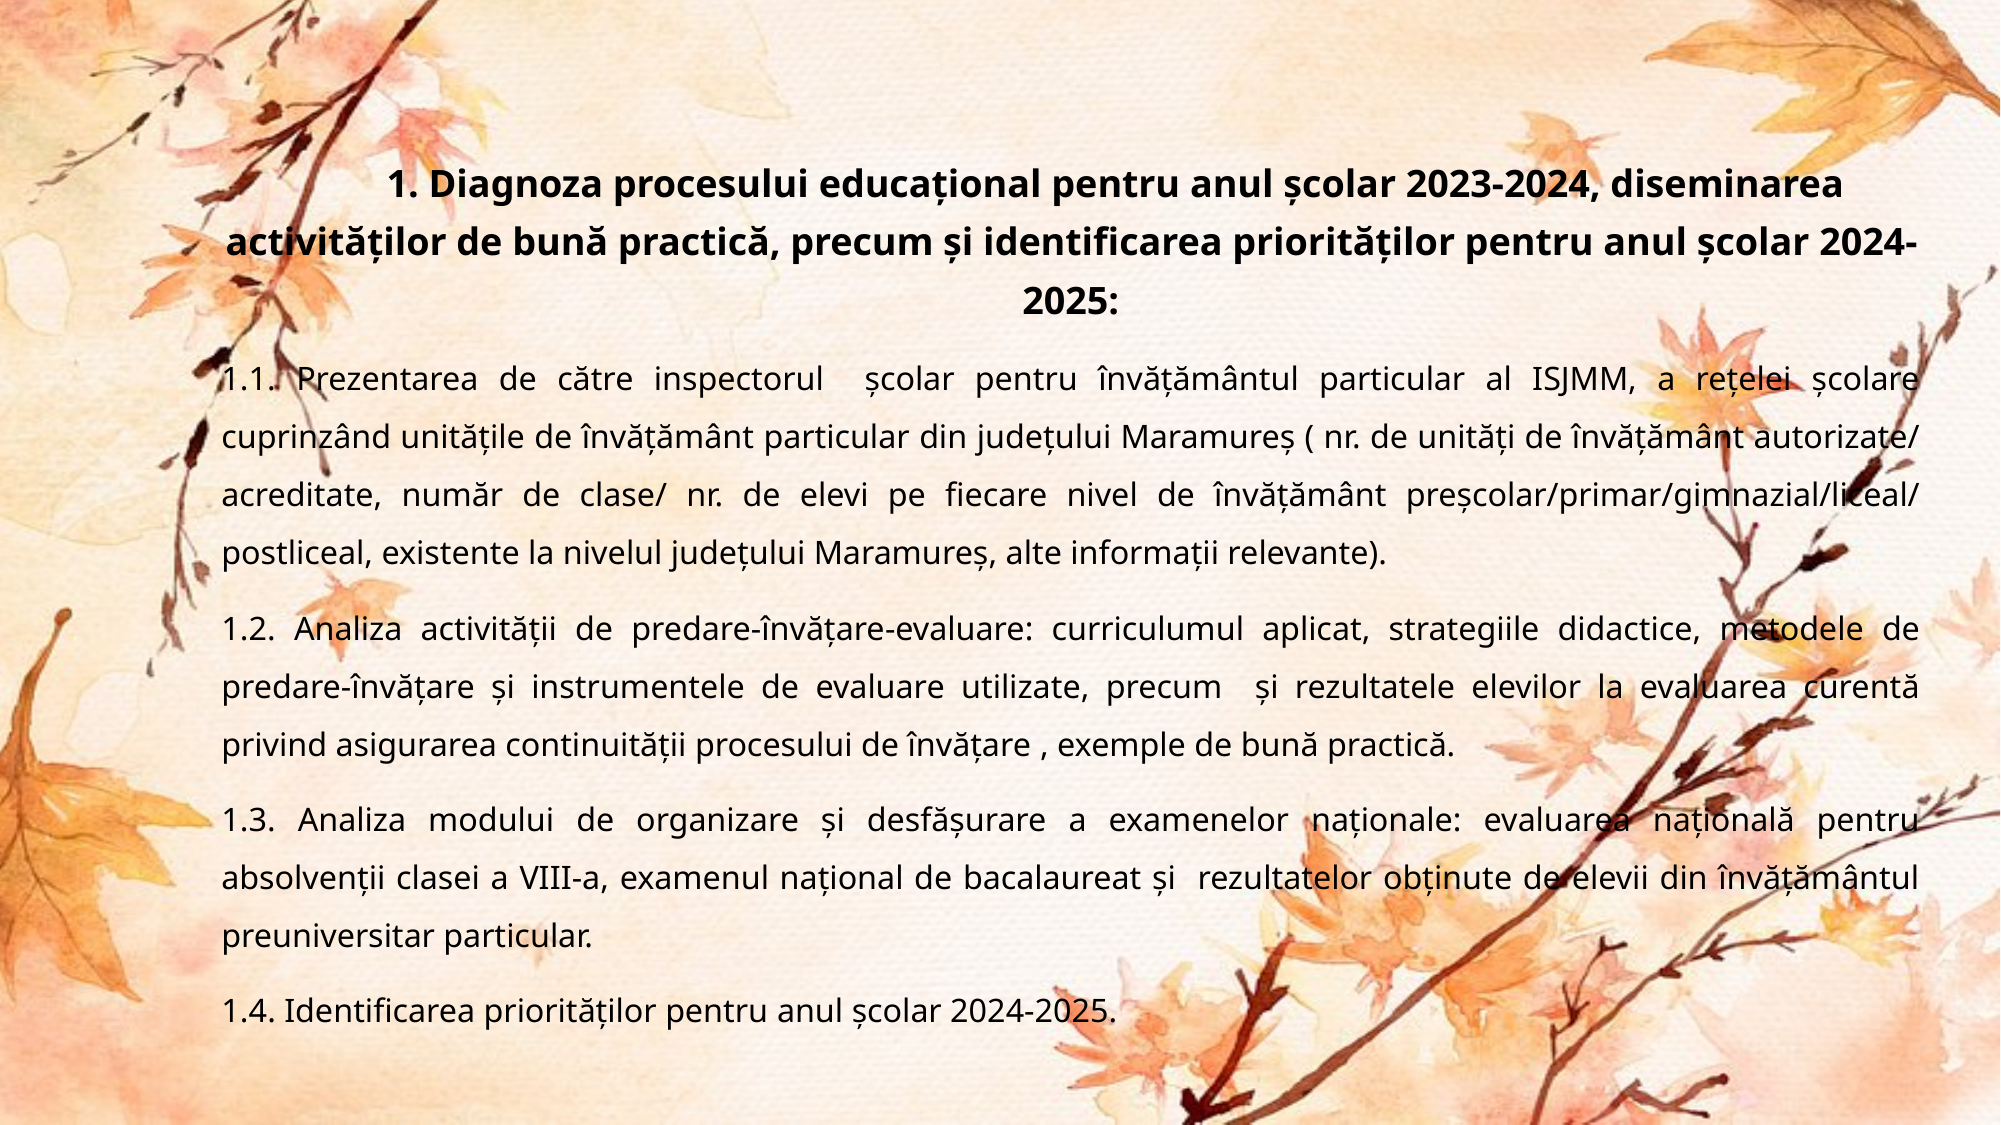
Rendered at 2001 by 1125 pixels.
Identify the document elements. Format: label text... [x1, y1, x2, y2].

picture [0, 0, 2001, 1125]
list 1. Diagnoza procesului educațional pentru anul școlar 2023-2024, diseminarea activităților de bună practică, precum și identificarea priorităților pentru anul școlar 2024-2025: 1.1. Prezentarea de către inspectorul școlar pentru învățământul particular al ISJMM, a rețelei școlare cuprinzând unitățile de învățământ particular din județului Maramureș ( nr. de unități de învățământ autorizate/ acreditate, număr de clase/ nr. de elevi pe fiecare nivel de învățământ preșcolar/primar/gimnazial/liceal/ postliceal, existente la nivelul județului Maramureș, alte informații relevante). 1.2. Analiza activității de predare-învățare-evaluare: curriculumul aplicat, strategiile didactice, metodele de predare-învățare și instrumentele de evaluare utilizate, precum și rezultatele elevilor la evaluarea curentă privind asigurarea continuității procesului de învățare , exemple de bună practică. 1.3. Analiza modului de organizare și desfășurare a examenelor naționale: evaluarea națională pentru absolvenții clasei a VIII-a, examenul național de bacalaureat și rezultatelor obținute de elevii din învățământul preuniversitar particular. 1.4. Identificarea priorităților pentru anul școlar 2024-2025. [206, 138, 1936, 1081]
